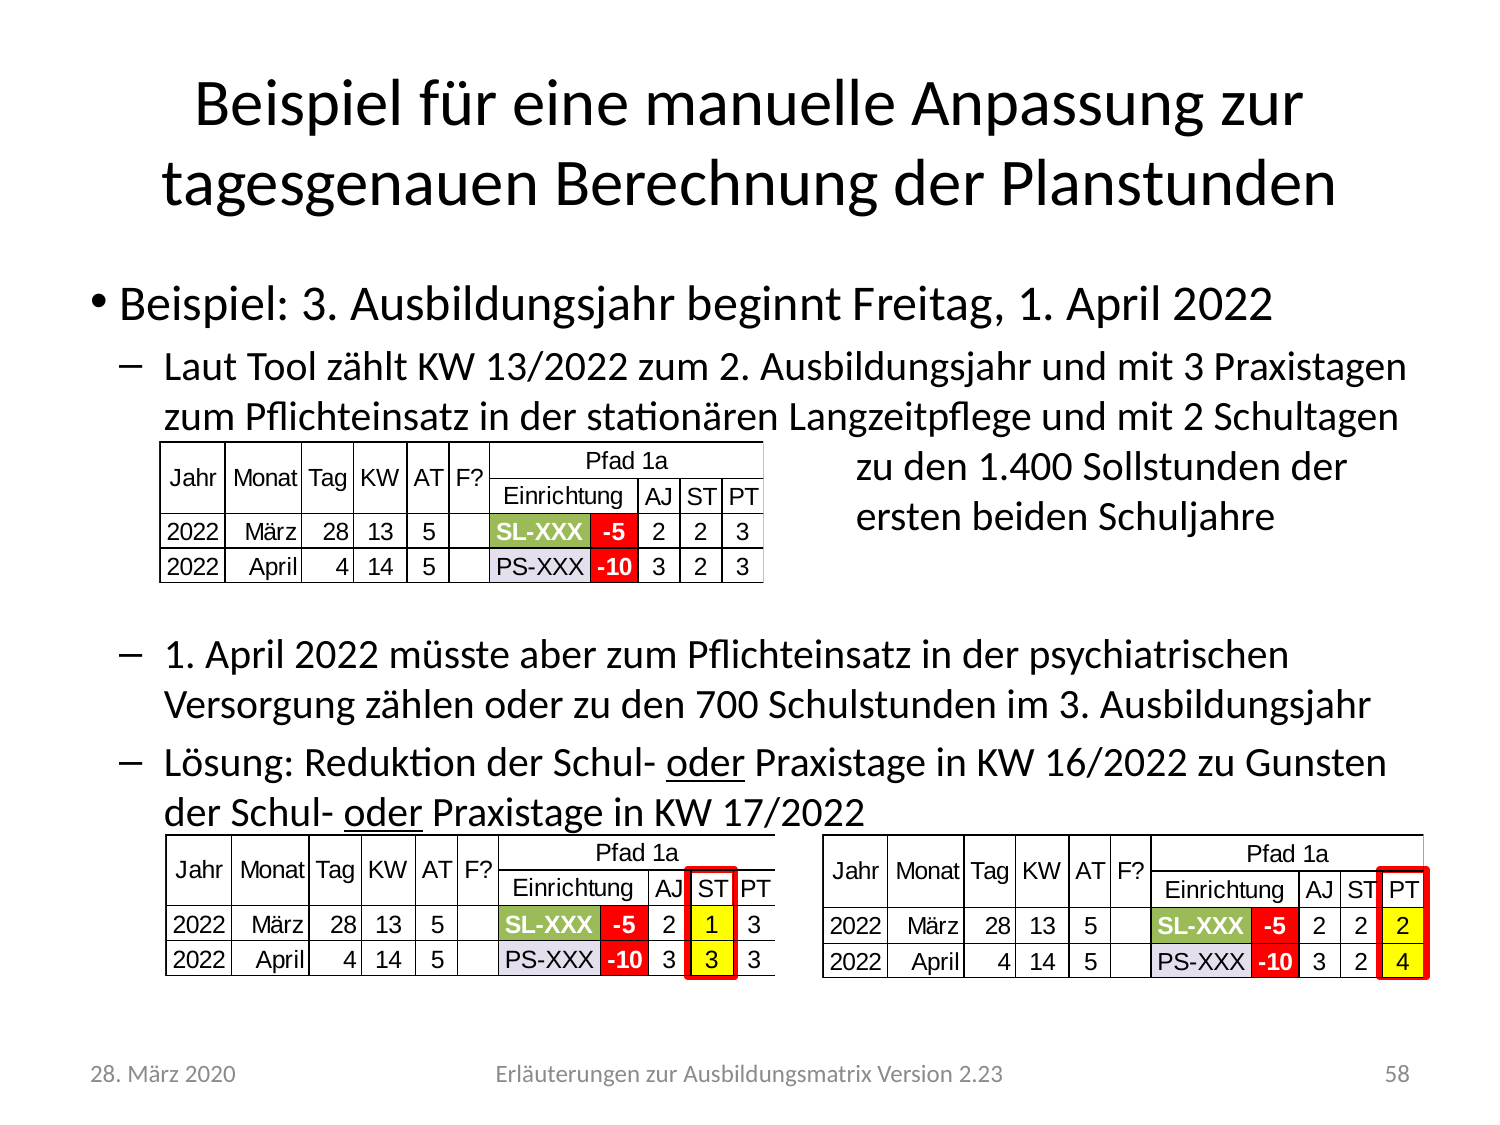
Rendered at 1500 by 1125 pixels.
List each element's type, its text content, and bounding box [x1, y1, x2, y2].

slide_number 28. März 2020 [75, 1042, 383, 1103]
title Beispiel für eine manuelle Anpassung zur tagesgenauen Berechnung der Planstunden [75, 45, 1425, 233]
footer Erläuterungen zur Ausbildungsmatrix Version 2.23 [383, 1042, 1074, 1103]
picture [159, 440, 765, 585]
picture [821, 833, 1426, 980]
list Beispiel: 3. Ausbildungsjahr beginnt Freitag, 1. April 2022 Laut Tool zählt KW 13/2022 zum 2. Ausbildungsjahr und mit 3 Praxistagen zum Pflichteinsatz in der stationären Langzeitpflege und mit 2 Schultagen zu den 1.400 Sollstunden der ersten beiden Schuljahre 1. April 2022 müsste aber zum Pflichteinsatz in der psychiatrischen Versorgung zählen oder zu den 700 Schulstunden im 3. Ausbildungsjahr Lösung: Reduktion der Schul- oder Praxistage in KW 16/2022 zu Gunsten der Schul- oder Praxistage in KW 17/2022 [75, 262, 1425, 1005]
picture [164, 833, 777, 977]
slide_number 58 [1074, 1042, 1425, 1103]
